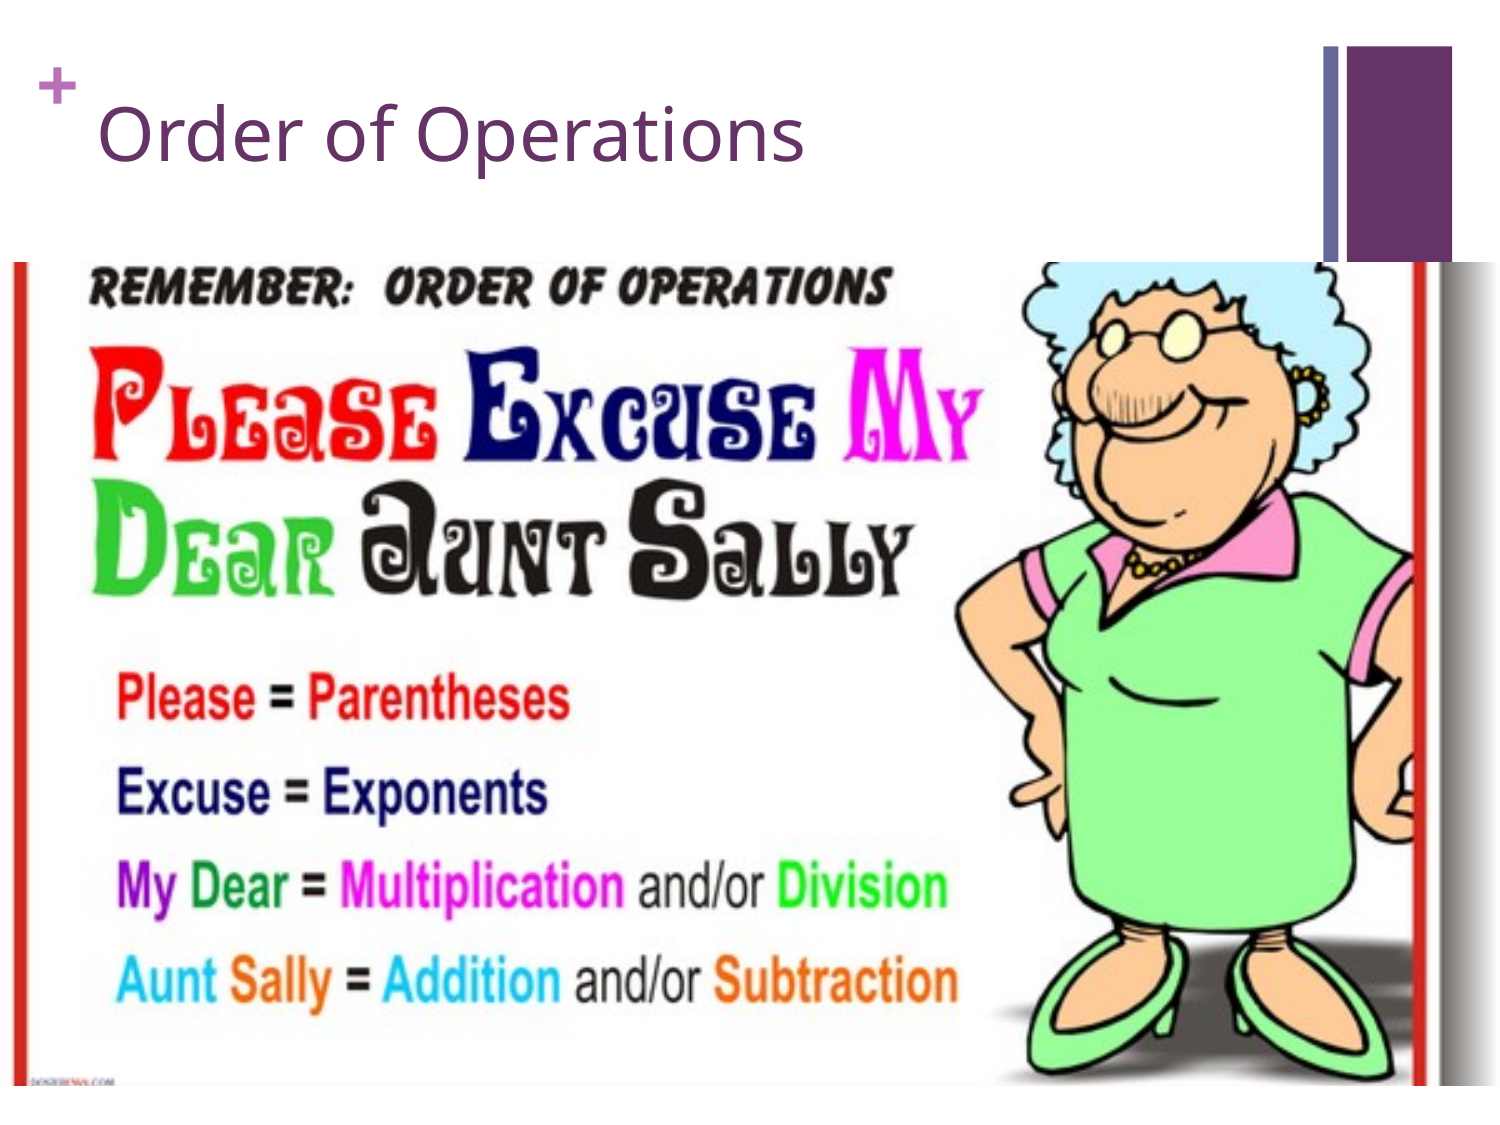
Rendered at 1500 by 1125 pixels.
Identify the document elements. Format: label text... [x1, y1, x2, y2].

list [0, 261, 1500, 1086]
title Order of Operations [81, 79, 1322, 259]
